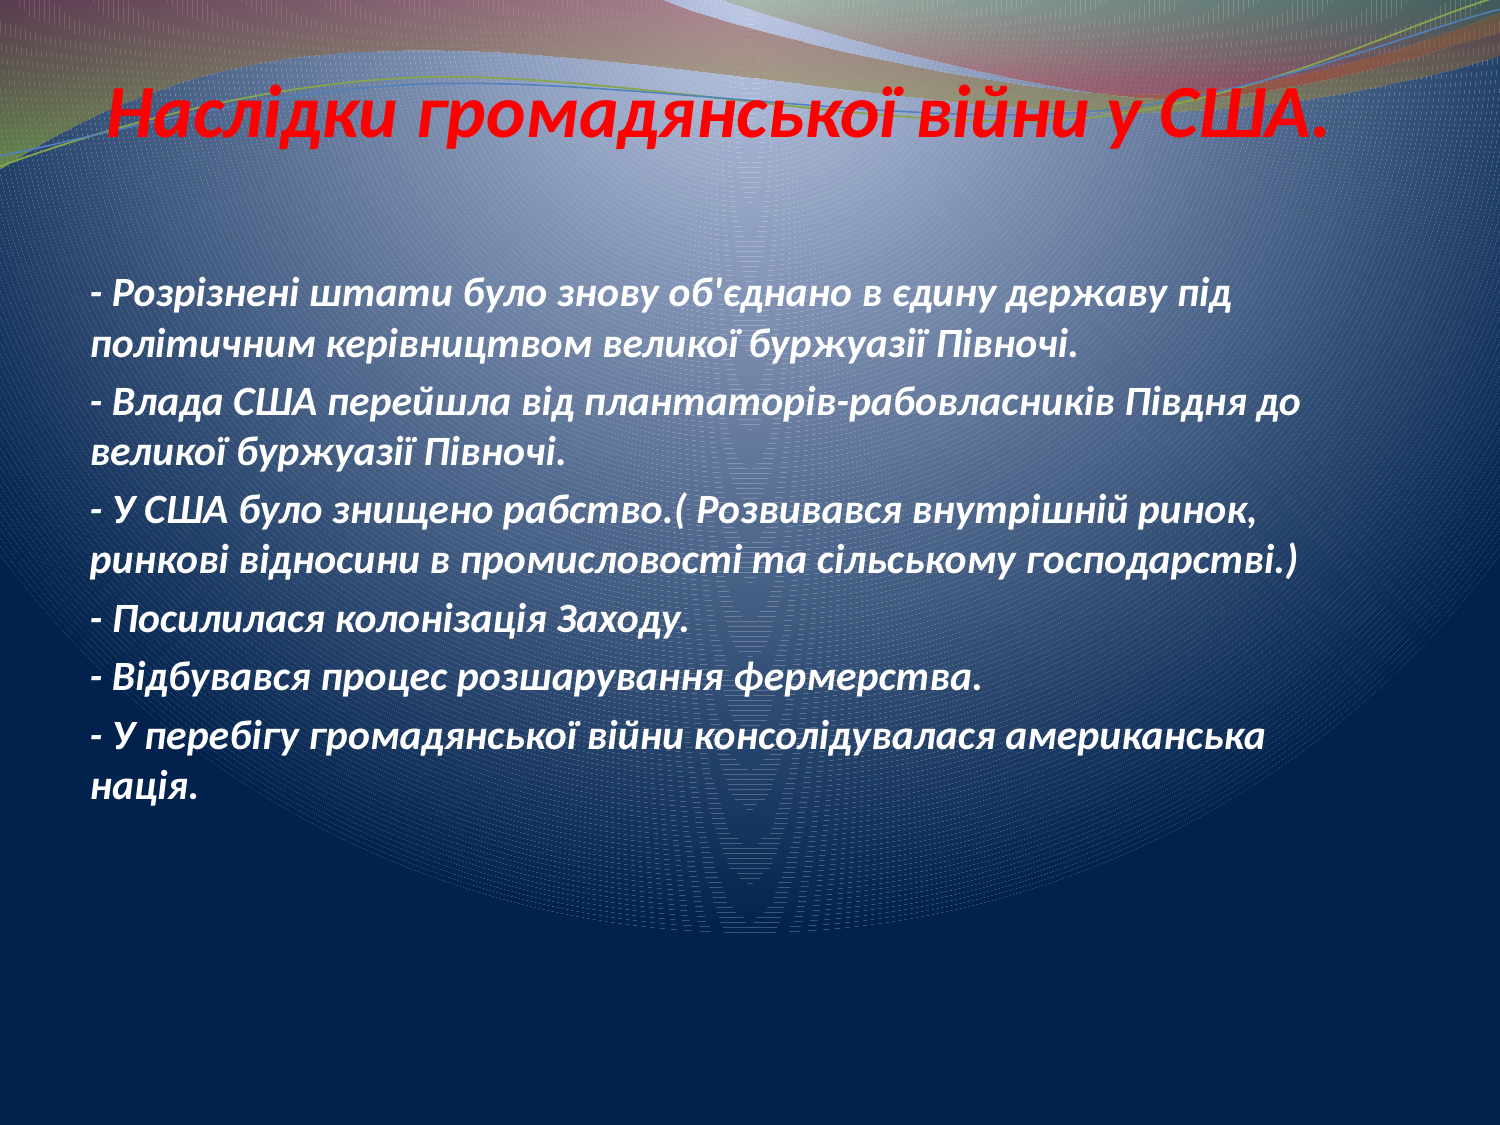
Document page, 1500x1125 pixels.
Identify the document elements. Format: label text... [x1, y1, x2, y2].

list - Розрізнені штати було знову об'єднано в єдину державу під політичним керівництвом великої буржуазії Півночі. - Влада США перейшла від плантаторів-рабовласників Півдня до великої буржуазії Півночі. - У США було знищено рабство.( Розвивався внутрішній ринок, ринкові відносини в промисловості та сільському господарстві.) - Посилилася колонізація Заходу. - Відбувався процес розшарування фермерства. - У перебігу громадянської війни консолідувалася американська нація. [82, 257, 1357, 1090]
title Наслідки громадянської війни у США. [82, 0, 1357, 153]
